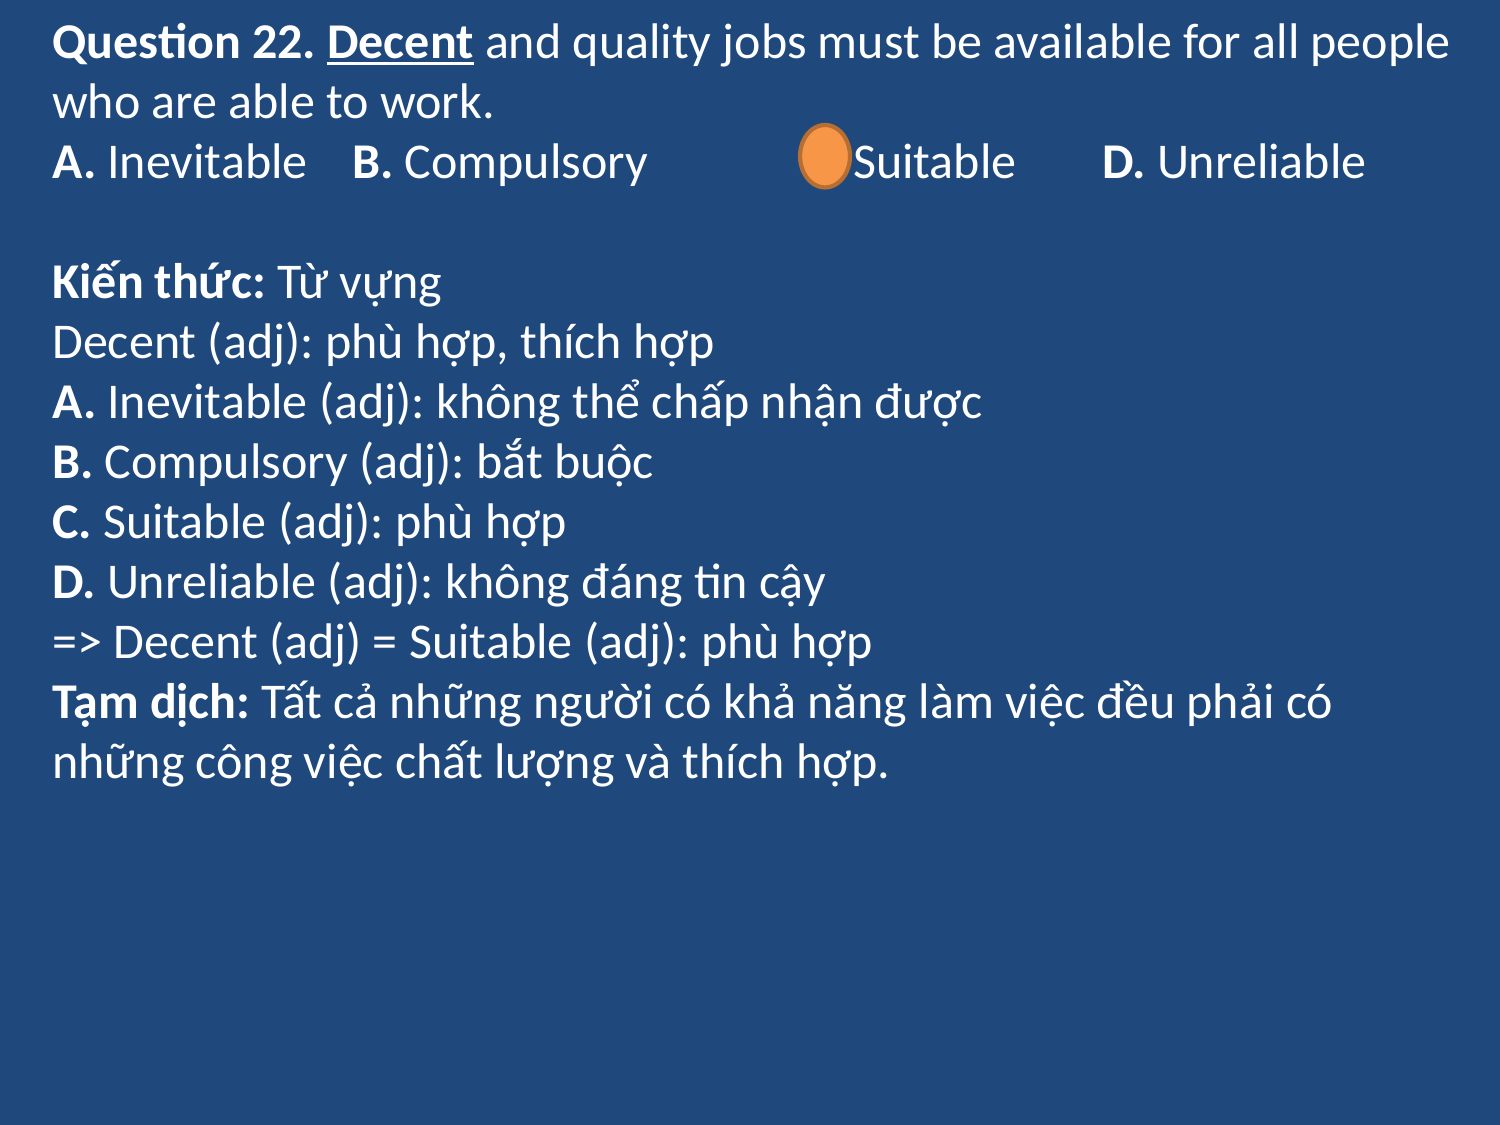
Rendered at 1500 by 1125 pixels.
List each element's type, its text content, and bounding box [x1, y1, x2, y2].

text_box [797, 122, 853, 190]
text_box Question 22. Decent and quality jobs must be available for all people who are able to work. A. Inevitable B. Compulsory C. Suitable D. Unreliable Kiến thức: Từ vựng Decent (adj): phù hợp, thích hợp A. Inevitable (adj): không thể chấp nhận được B. Compulsory (adj): bắt buộc C. Suitable (adj): phù hợp D. Unreliable (adj): không đáng tin cậy => Decent (adj) = Suitable (adj): phù hợp Tạm dịch: Tất cả những người có khả năng làm việc đều phải có những công việc chất lượng và thích hợp. [37, 1, 1475, 857]
